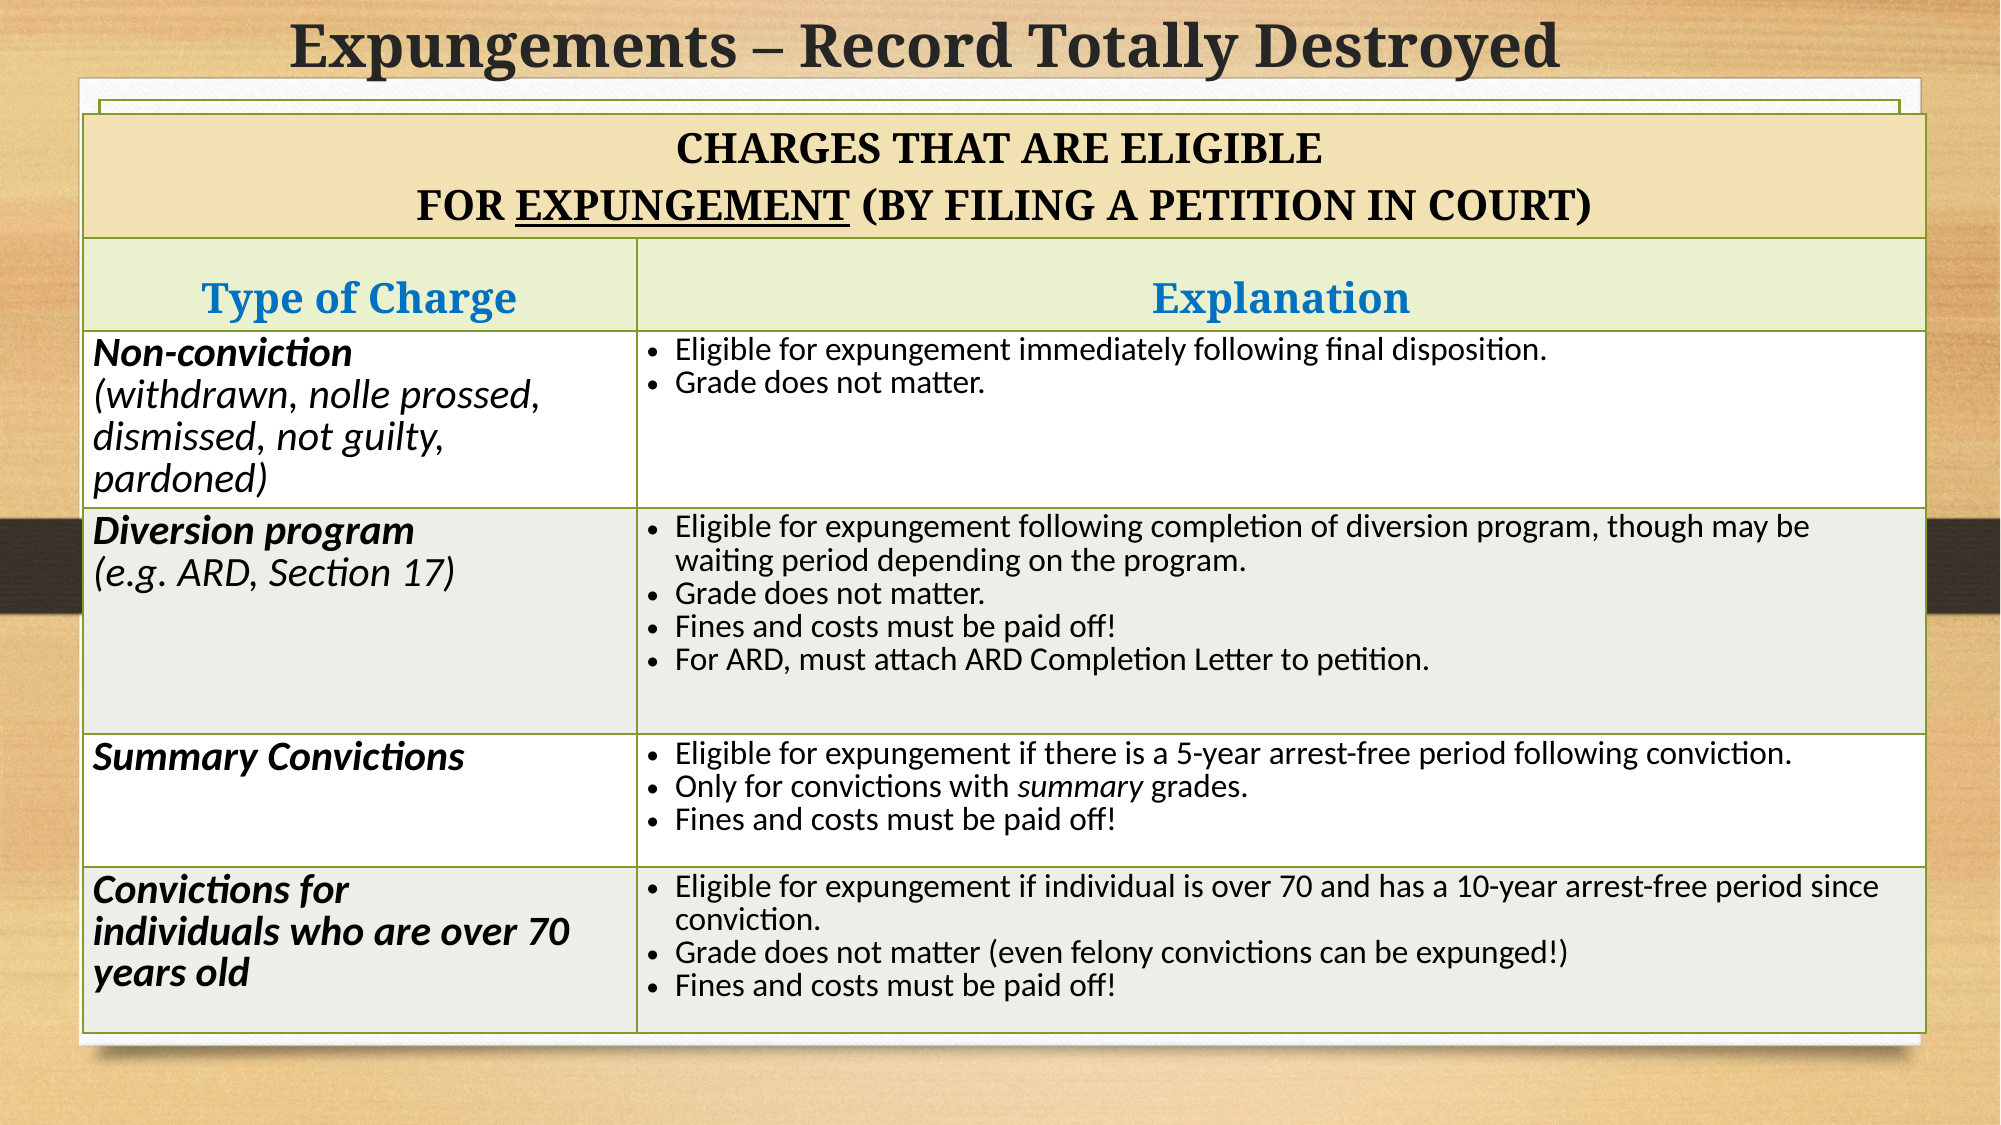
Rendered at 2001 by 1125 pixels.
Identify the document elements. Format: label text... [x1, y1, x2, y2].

table_cell Eligible for expungement if individual is over 70 and has a 10-year arrest-free period since conviction. Grade does not matter (even felony convictions can be expunged!) Fines and costs must be paid off! [638, 868, 1925, 1032]
title Expungements – Record Totally Destroyed [106, 0, 1762, 88]
picture [0, 0, 2001, 1125]
table_cell Non-conviction (withdrawn, nolle prossed, dismissed, not guilty, pardoned) [84, 332, 636, 507]
table_cell Summary Convictions [84, 735, 636, 866]
table_cell Type of Charge [84, 239, 636, 330]
table_cell Convictions for individuals who are over 70 years old [84, 868, 636, 1032]
table_header CHARGES THAT ARE ELIGIBLE FOR EXPUNGEMENT (BY FILING A PETITION IN COURT) [84, 115, 1925, 237]
table_cell Diversion program (e.g. ARD, Section 17) [84, 509, 636, 733]
table_cell Eligible for expungement if there is a 5-year arrest-free period following conviction. Only for convictions with summary grades. Fines and costs must be paid off! [638, 735, 1925, 866]
table_cell Eligible for expungement immediately following final disposition. Grade does not matter. [638, 332, 1925, 507]
table_cell Explanation [638, 239, 1925, 330]
table_cell Eligible for expungement following completion of diversion program, though may be waiting period depending on the program. Grade does not matter. Fines and costs must be paid off! For ARD, must attach ARD Completion Letter to petition. [638, 509, 1925, 733]
